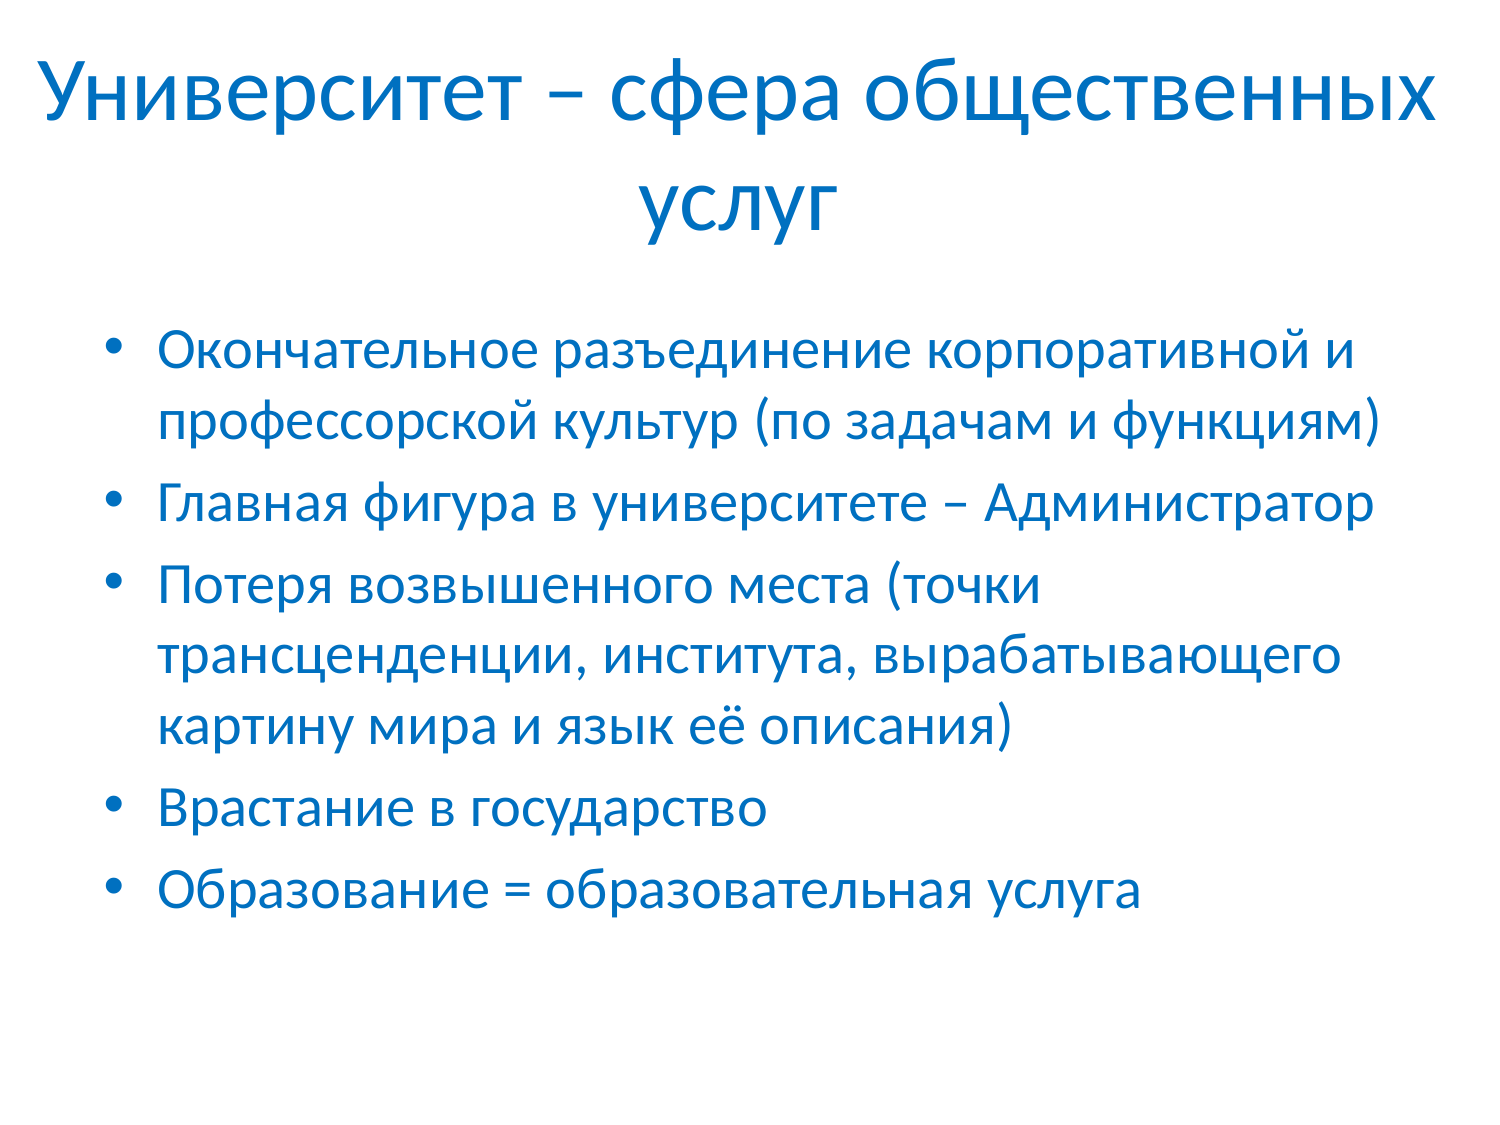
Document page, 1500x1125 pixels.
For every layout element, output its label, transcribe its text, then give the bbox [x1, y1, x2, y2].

list Окончательное разъединение корпоративной и профессорской культур (по задачам и функциям) Главная фигура в университете – Администратор Потеря возвышенного места (точки трансценденции, института, вырабатывающего картину мира и язык её описания) Врастание в государство Образование = образовательная услуга [88, 302, 1439, 1046]
title Университет – сфера общественных услуг [17, 45, 1459, 233]
